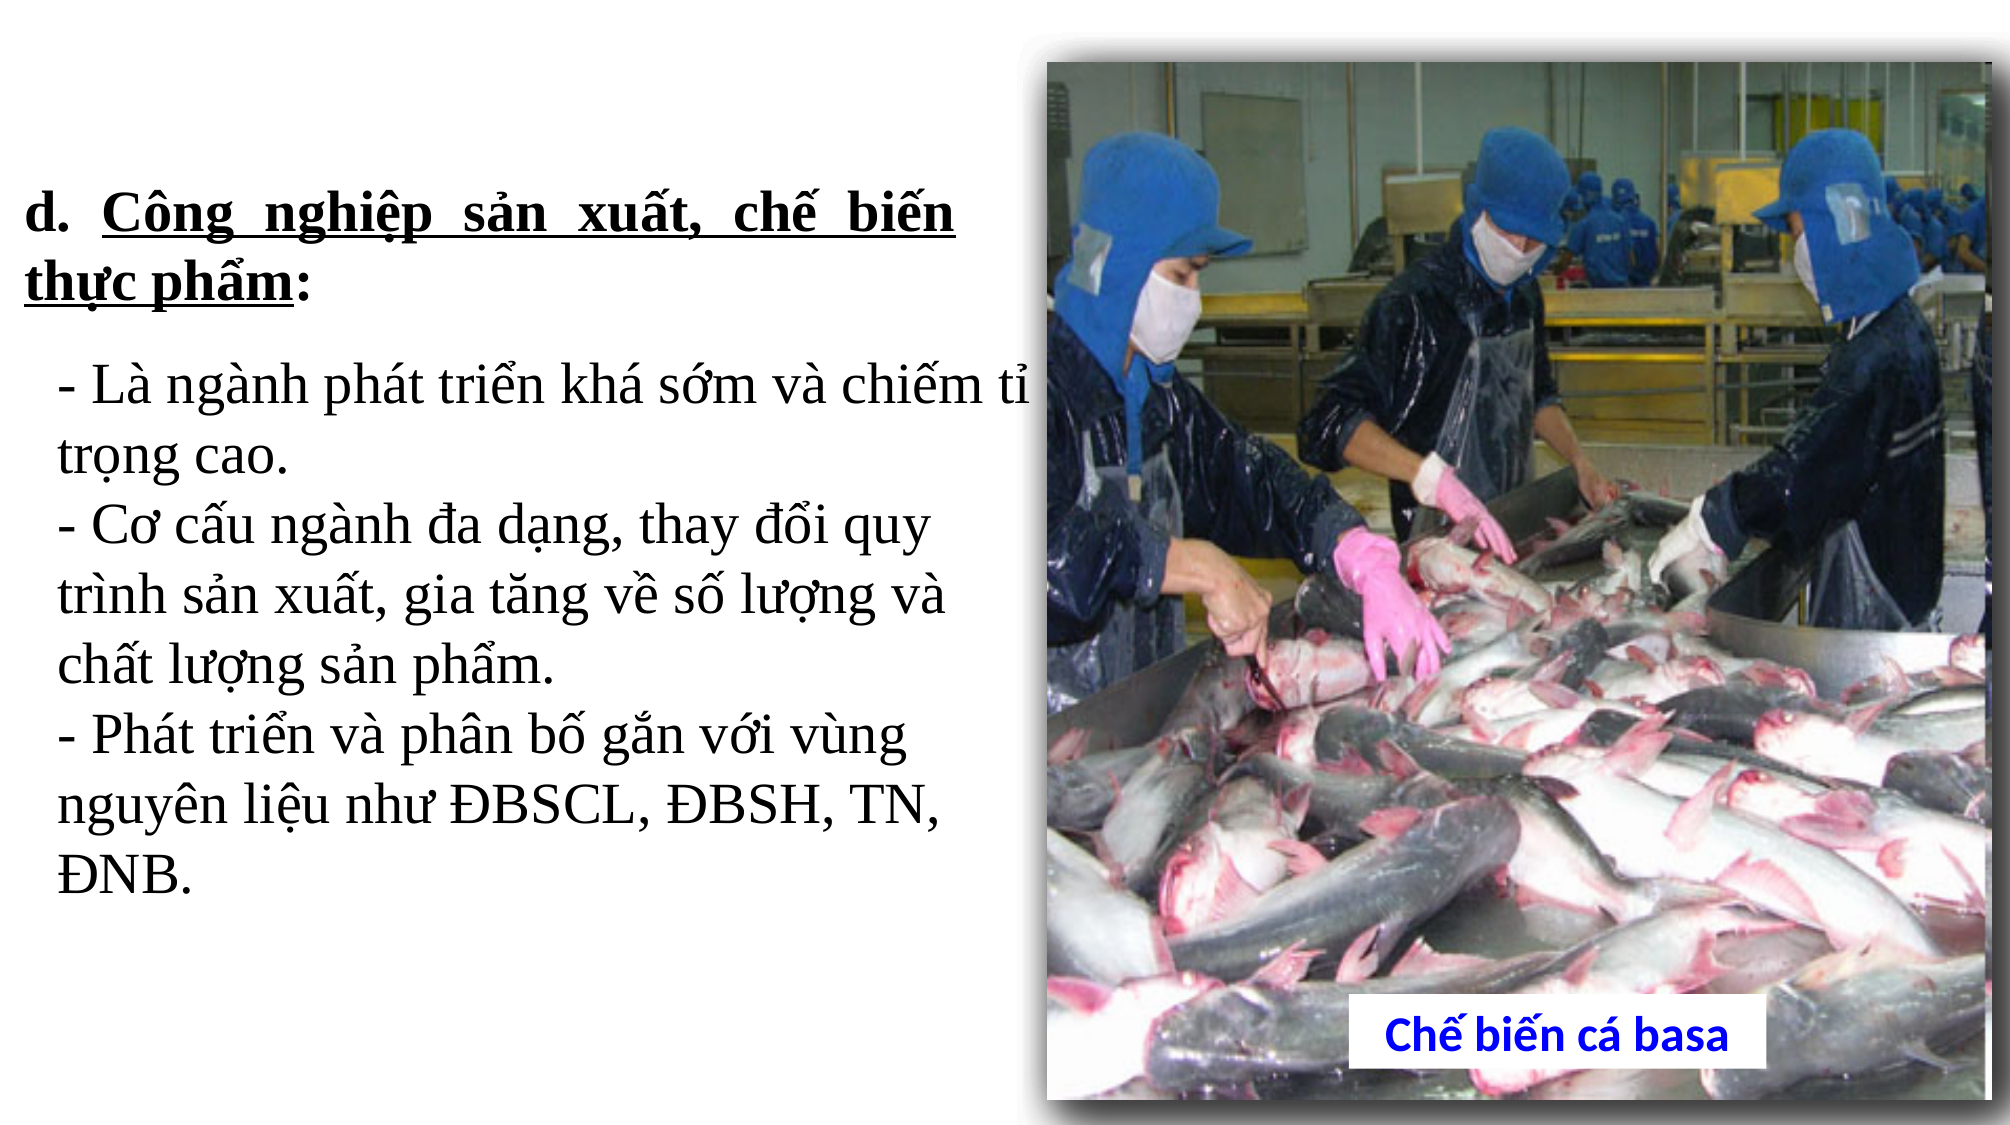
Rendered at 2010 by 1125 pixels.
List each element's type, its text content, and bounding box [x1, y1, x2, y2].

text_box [1047, 62, 1992, 1101]
text_box - Là ngành phát triển khá sớm và chiếm tỉ trọng cao. - Cơ cấu ngành đa dạng, thay đổi quy trình sản xuất, gia tăng về số lượng và chất lượng sản phẩm. - Phát triển và phân bố gắn với vùng nguyên liệu như ĐBSCL, ĐBSH, TN, ĐNB. [42, 337, 1022, 912]
table_header d. Công nghiệp sản xuất, chế biến thực phẩm: [6, 176, 973, 312]
